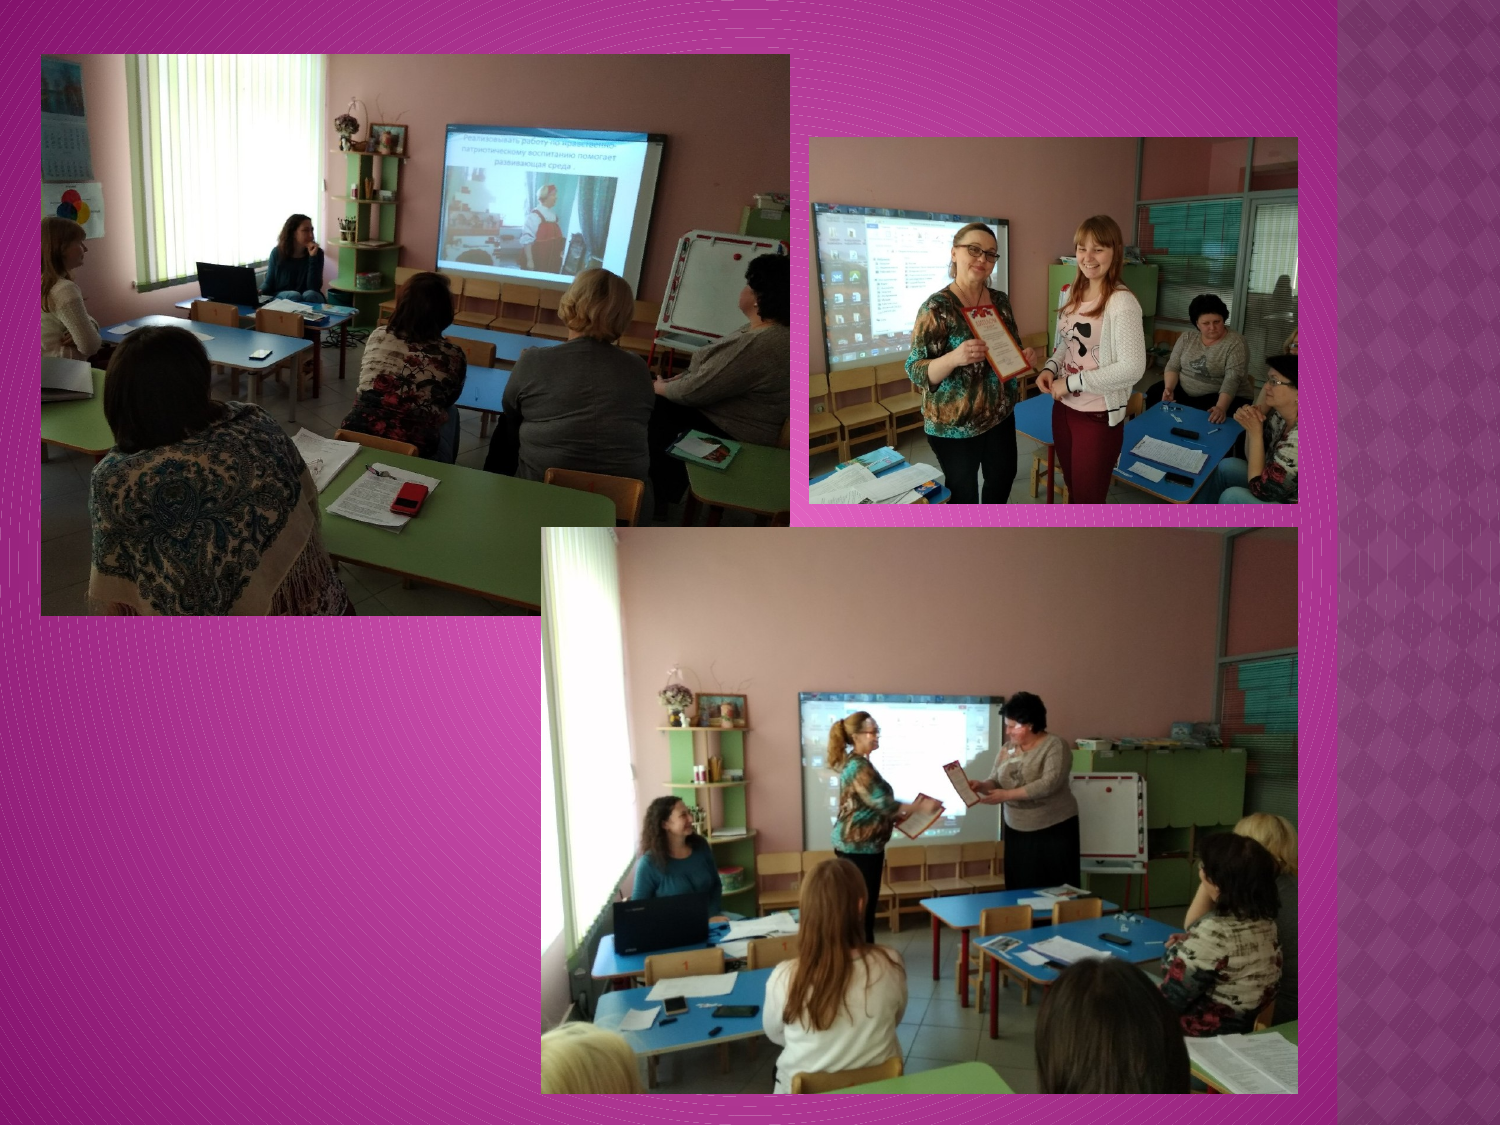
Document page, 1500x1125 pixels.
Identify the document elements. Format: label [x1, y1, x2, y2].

picture [40, 54, 1298, 1095]
picture [808, 136, 1298, 504]
